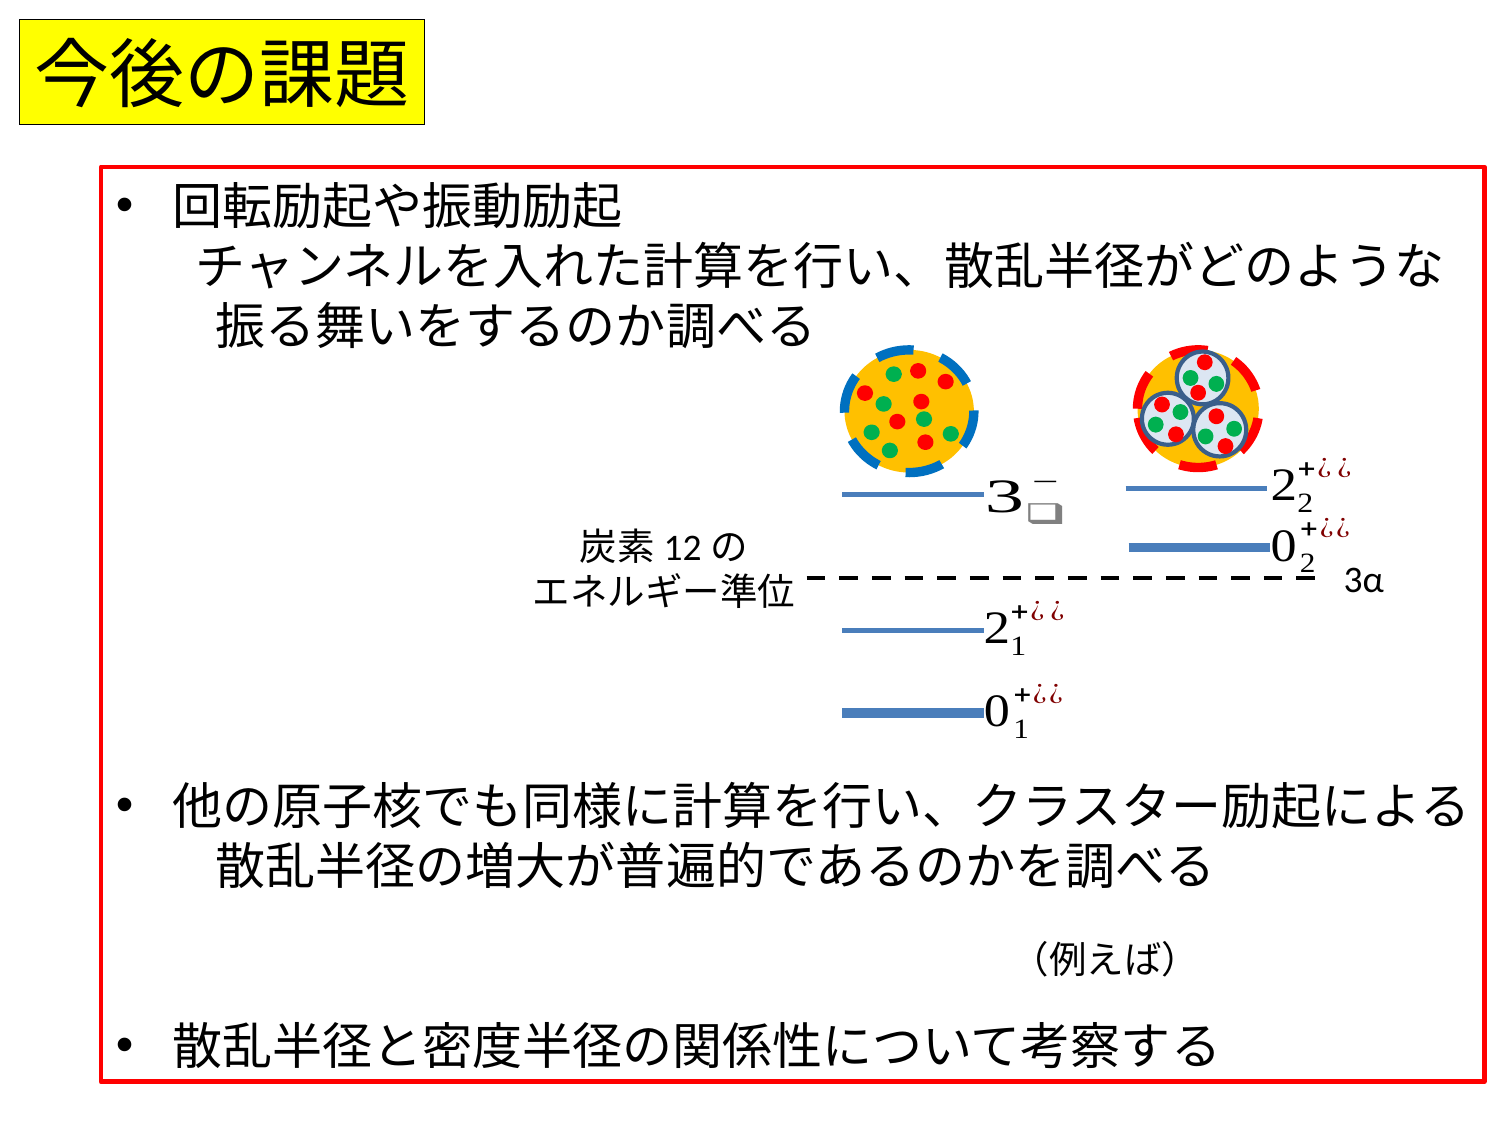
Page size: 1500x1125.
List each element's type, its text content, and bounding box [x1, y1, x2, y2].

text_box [1137, 349, 1260, 468]
text_box 今後の課題 [19, 19, 425, 125]
text_box 炭素12の エネルギー準位 [517, 515, 810, 621]
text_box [844, 349, 975, 473]
text_box 3α [1329, 547, 1400, 608]
